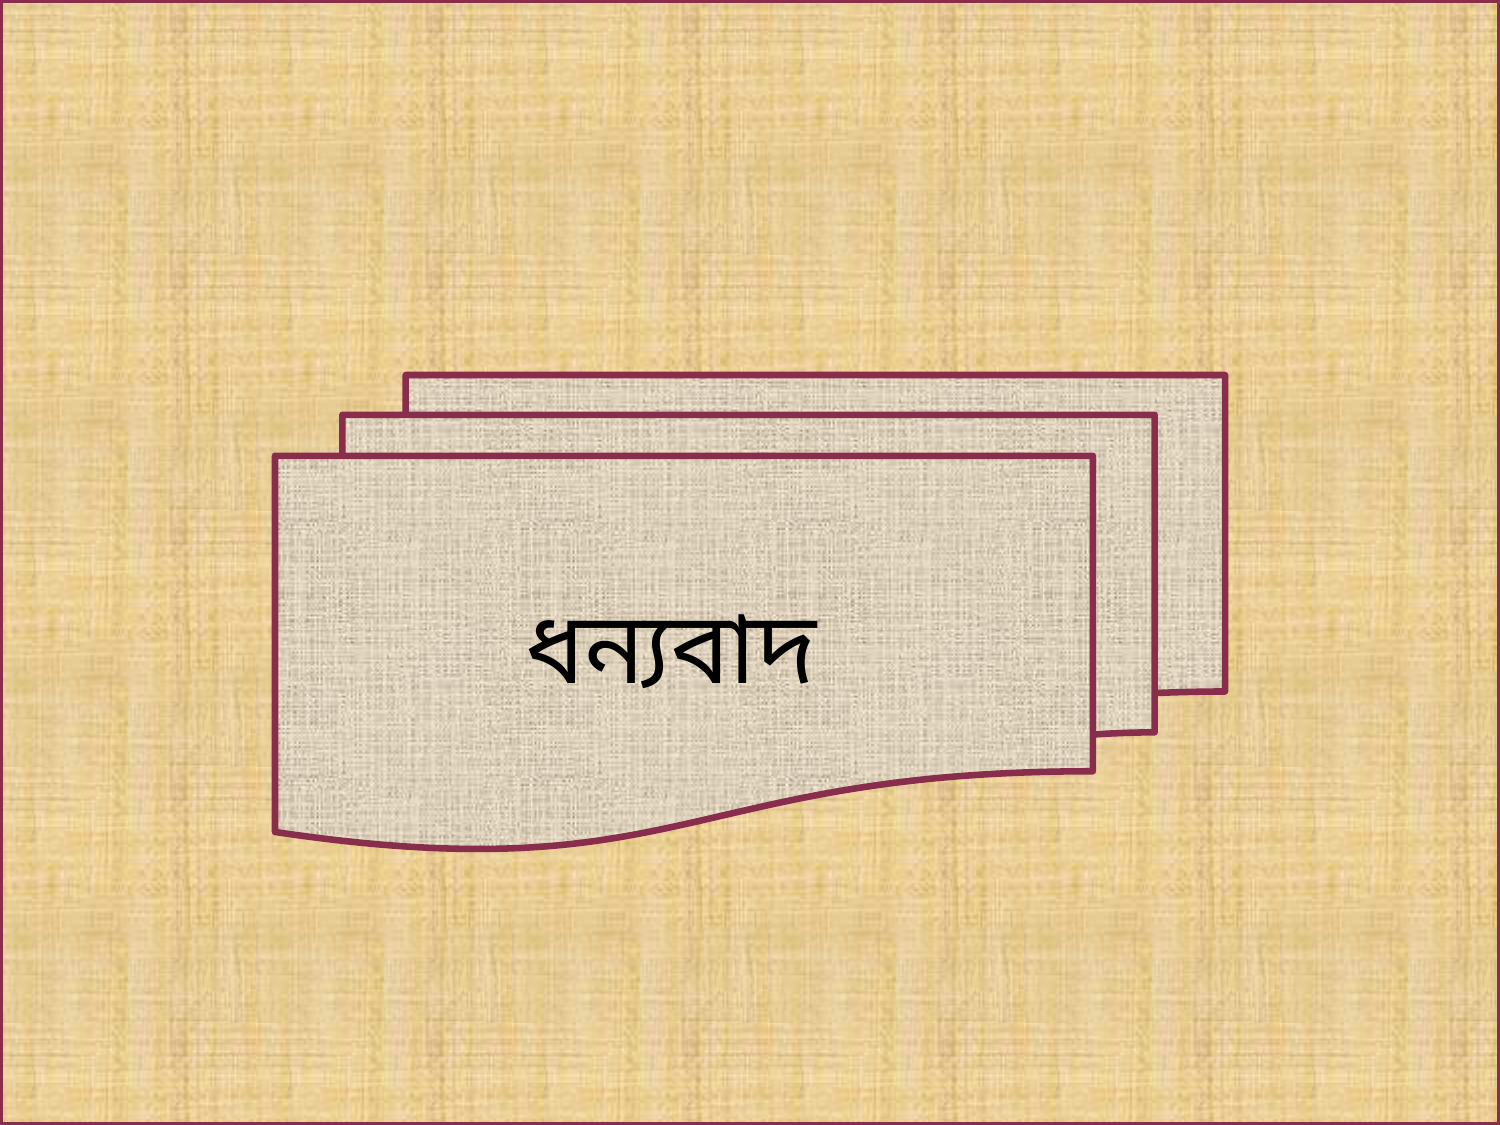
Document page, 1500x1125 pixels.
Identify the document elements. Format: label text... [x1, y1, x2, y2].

text_box [0, 0, 1500, 1125]
text_box ধন্যবাদ [271, 371, 1229, 853]
